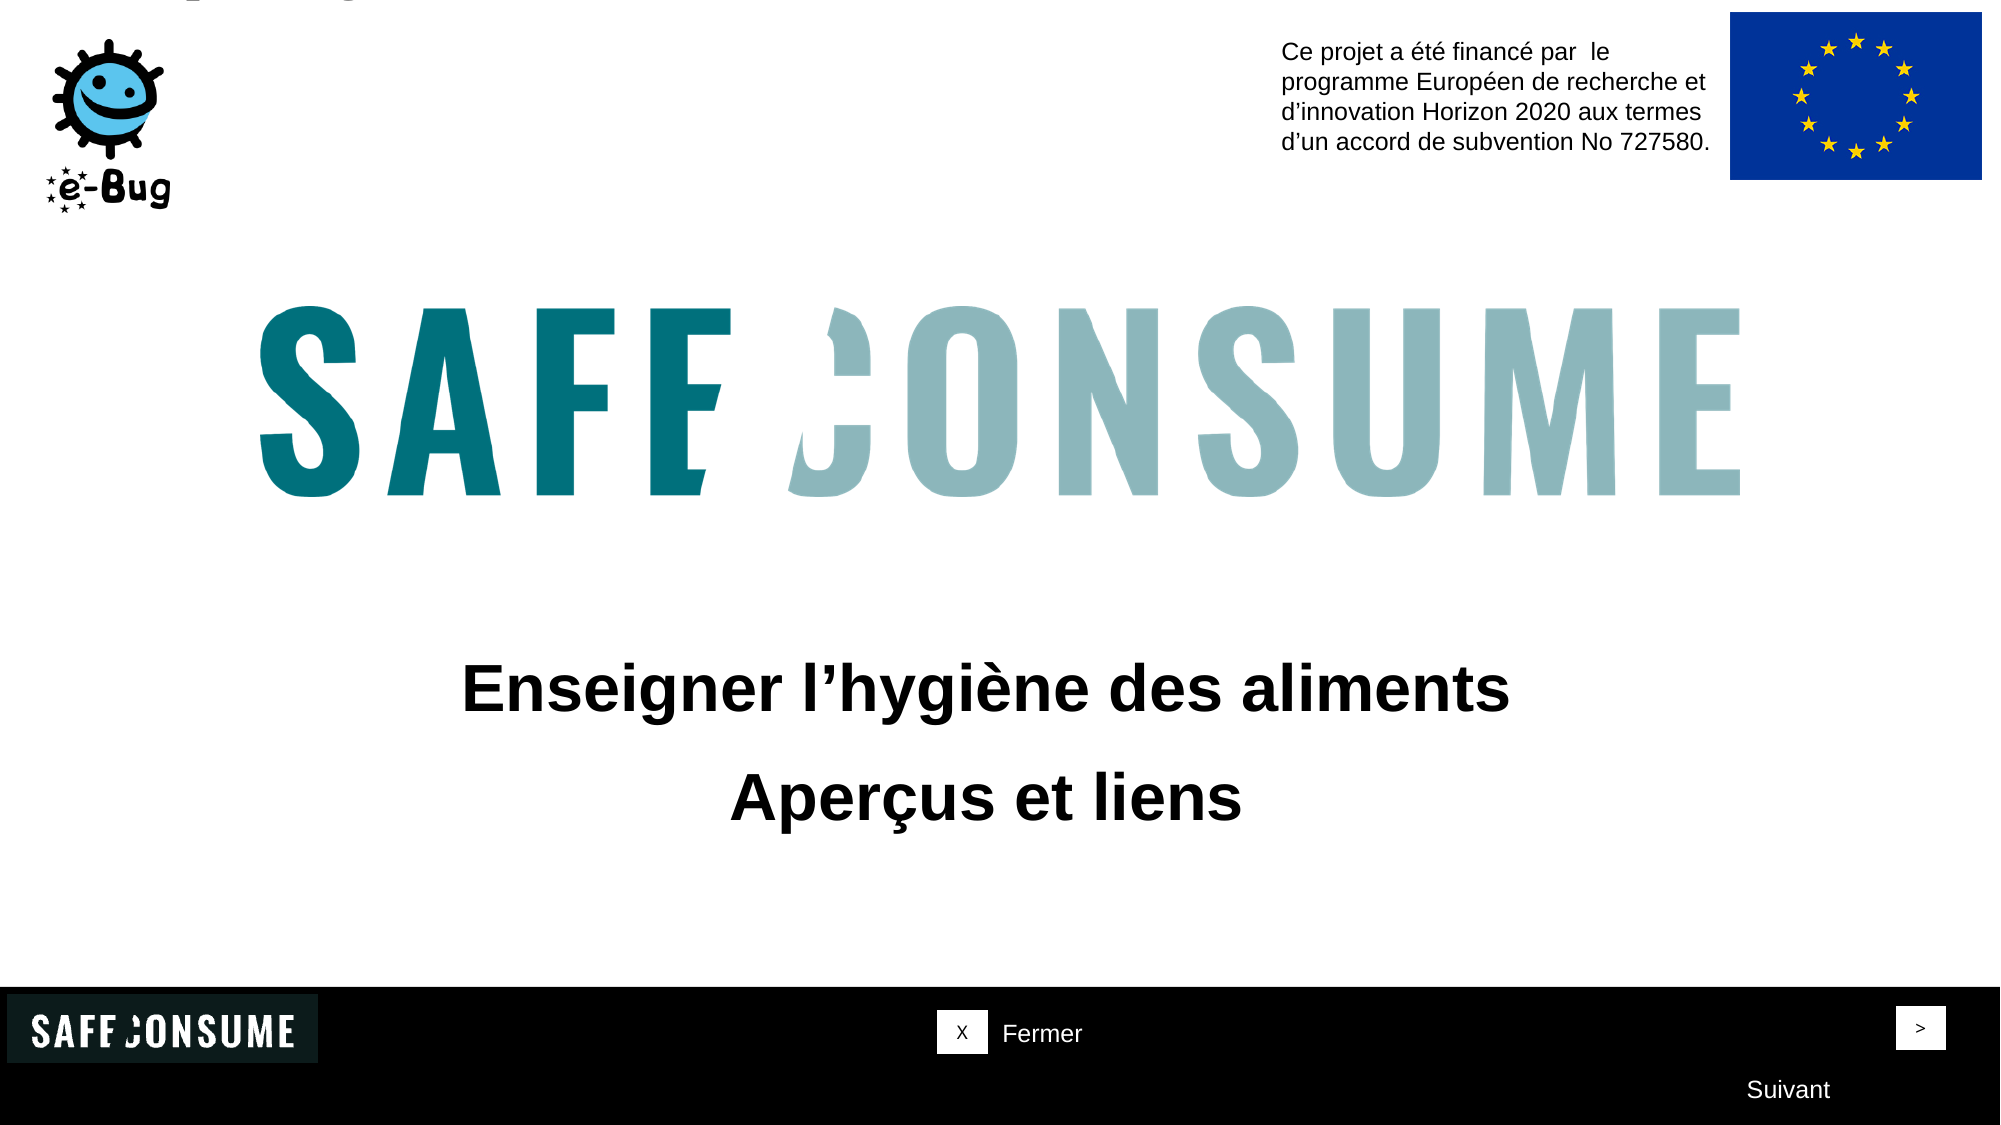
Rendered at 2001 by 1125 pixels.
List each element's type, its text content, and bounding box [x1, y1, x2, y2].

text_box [0, 986, 2000, 1125]
picture [239, 263, 1761, 549]
picture [46, 39, 170, 213]
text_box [1266, 12, 1982, 180]
text_box Enseigner l’hygiène des aliments Aperçus et liens [0, 608, 1975, 826]
